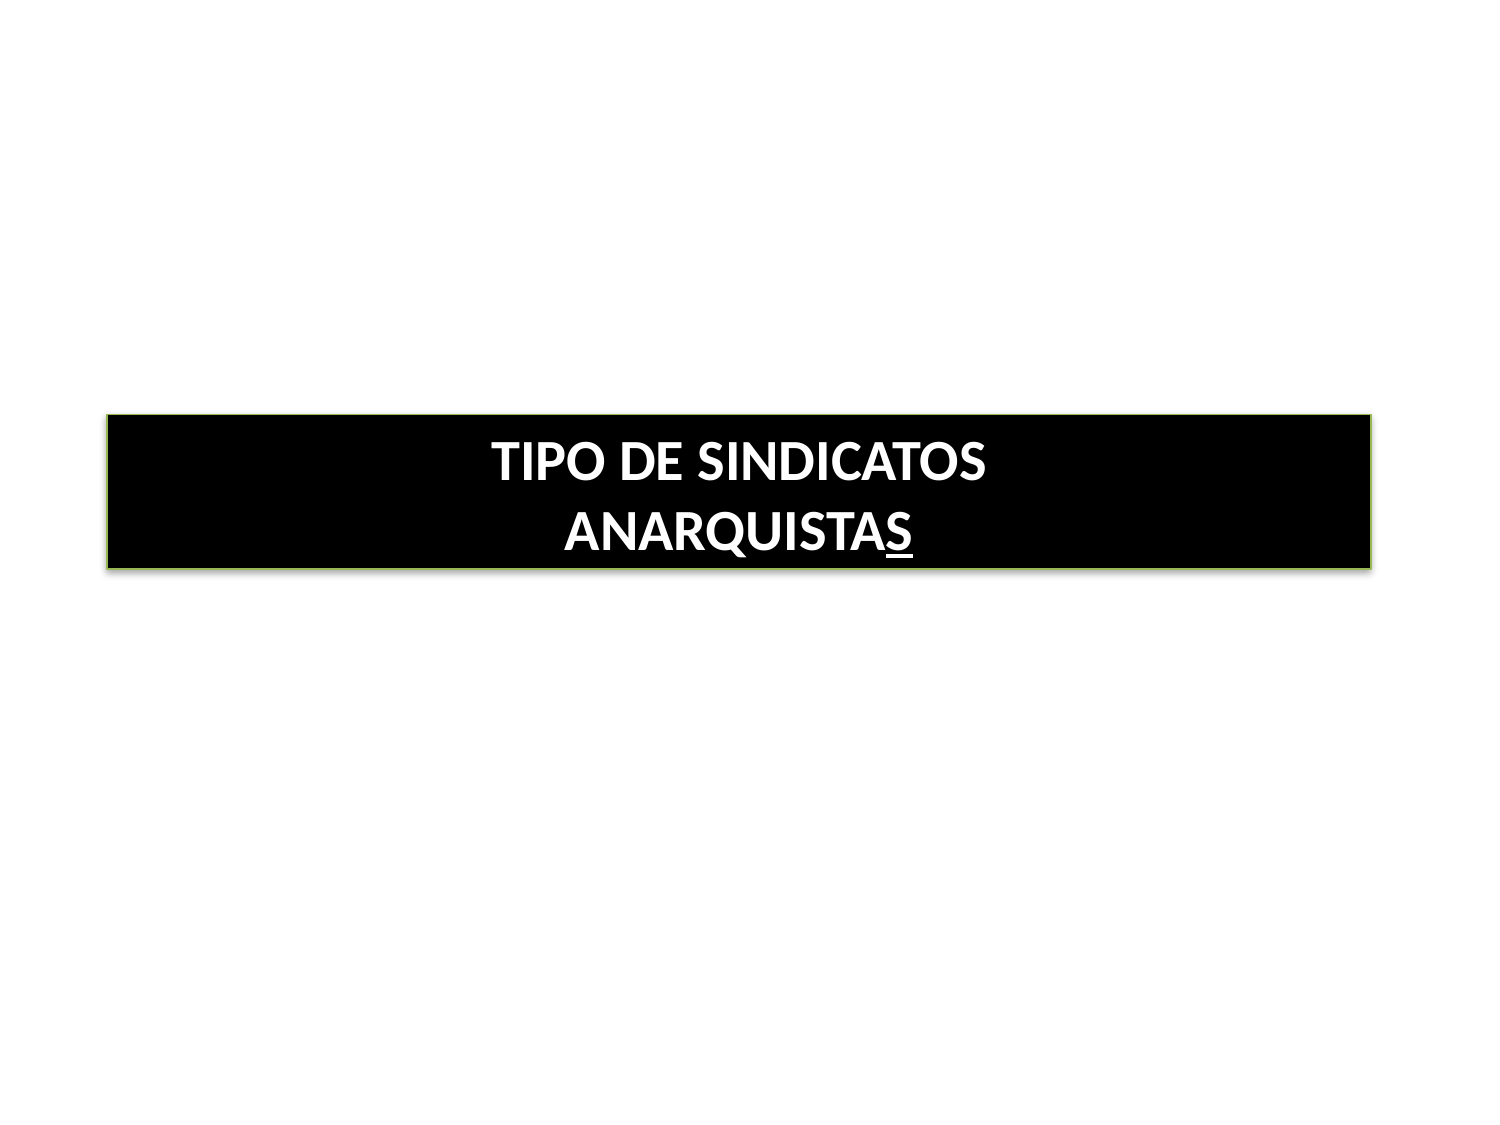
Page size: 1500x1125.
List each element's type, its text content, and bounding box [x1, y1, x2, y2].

text_box TIPO DE SINDICATOS ANARQUISTAS [106, 414, 1372, 570]
